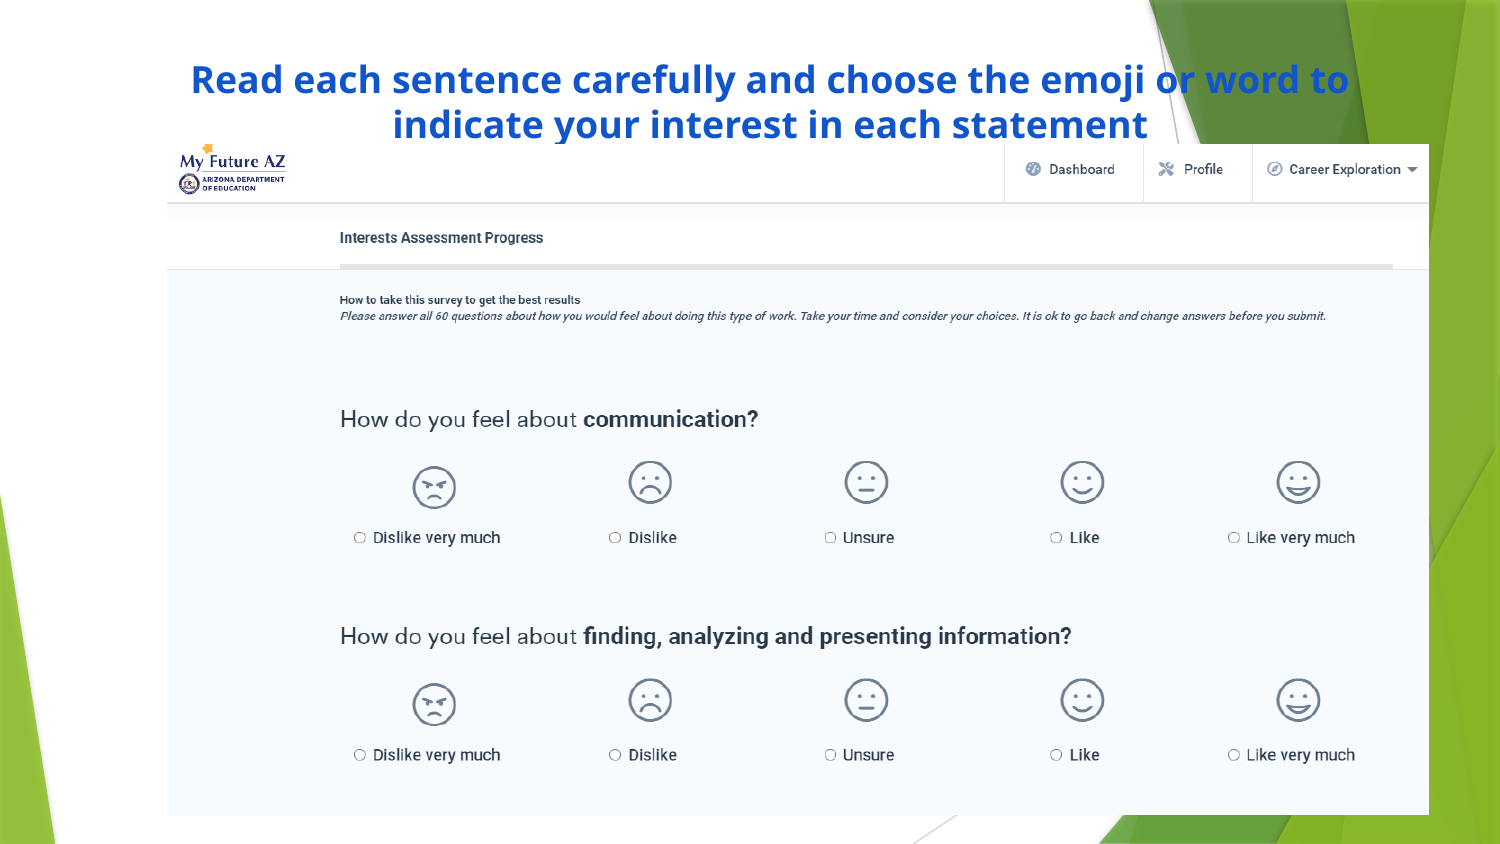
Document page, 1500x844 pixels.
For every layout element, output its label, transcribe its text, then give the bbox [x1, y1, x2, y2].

picture [166, 144, 1429, 816]
text_box Read each sentence carefully and choose the emoji or word to indicate your interest in each statement [103, 45, 1439, 158]
